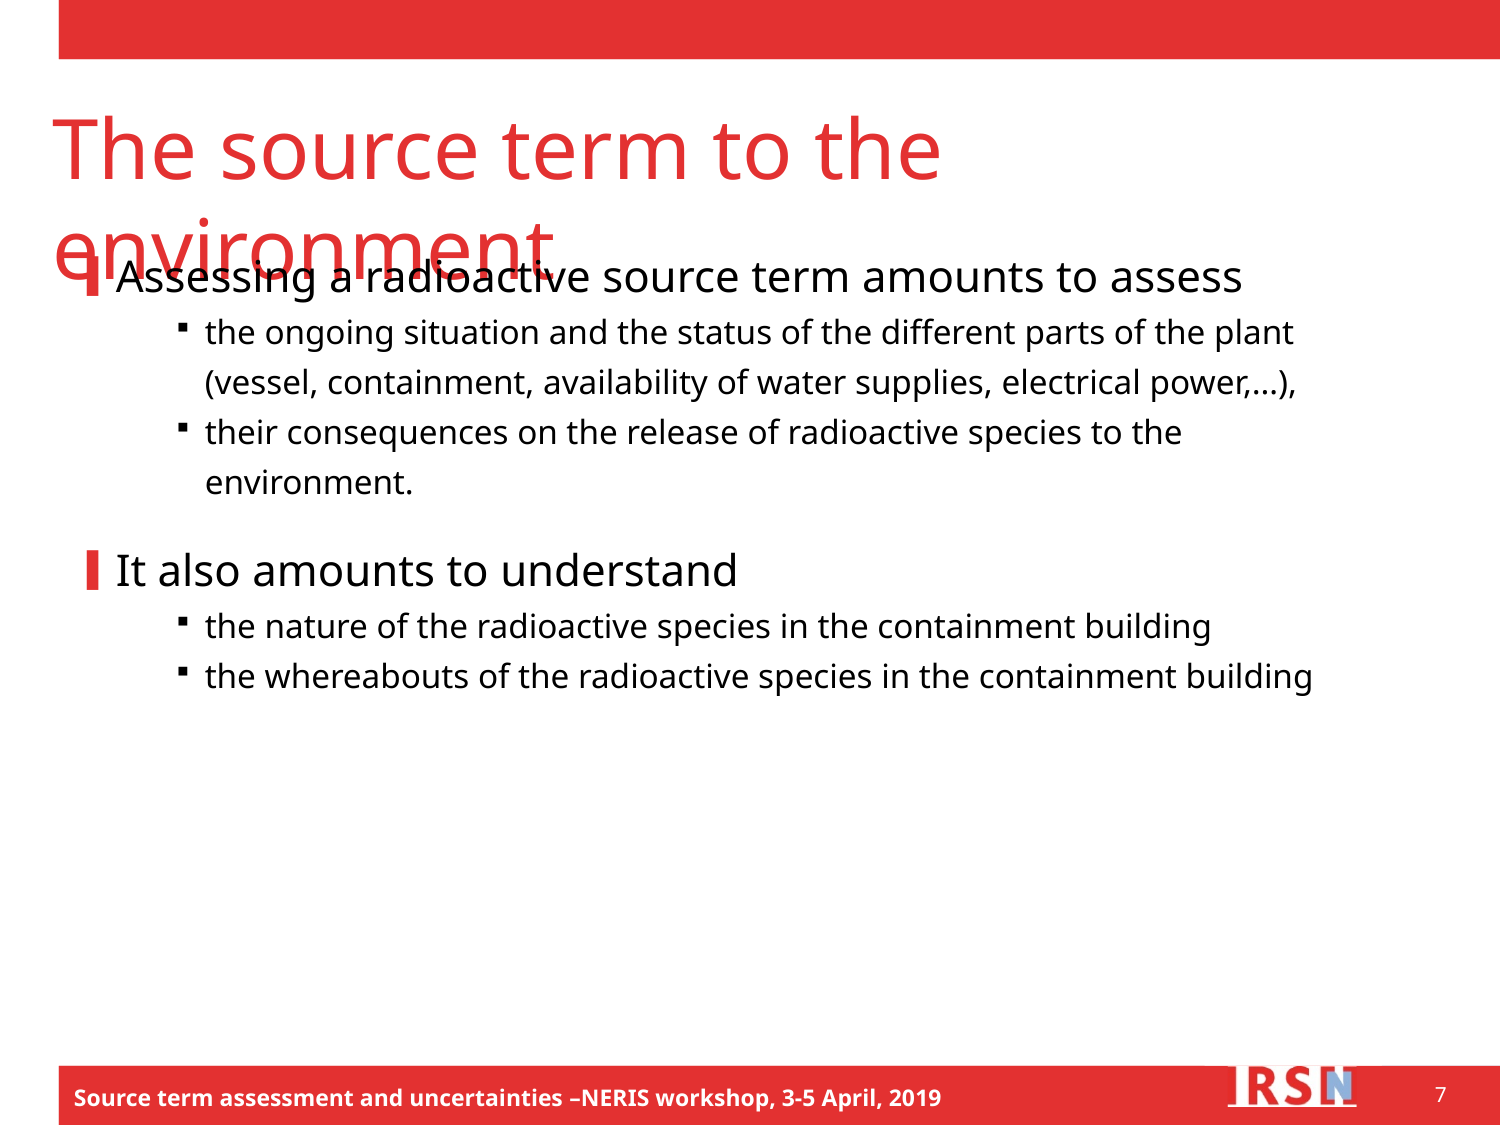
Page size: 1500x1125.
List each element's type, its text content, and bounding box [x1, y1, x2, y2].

title The source term to the environment [41, 88, 1473, 231]
text_box 7 [1381, 1066, 1500, 1125]
list Assessing a radioactive source term amounts to assess the ongoing situation and the status of the different parts of the plant (vessel, containment, availability of water supplies, electrical power,…), their consequences on the release of radioactive species to the environment. It also amounts to understand the nature of the radioactive species in the containment building the whereabouts of the radioactive species in the containment building [71, 243, 1338, 877]
picture [1227, 1066, 1357, 1107]
